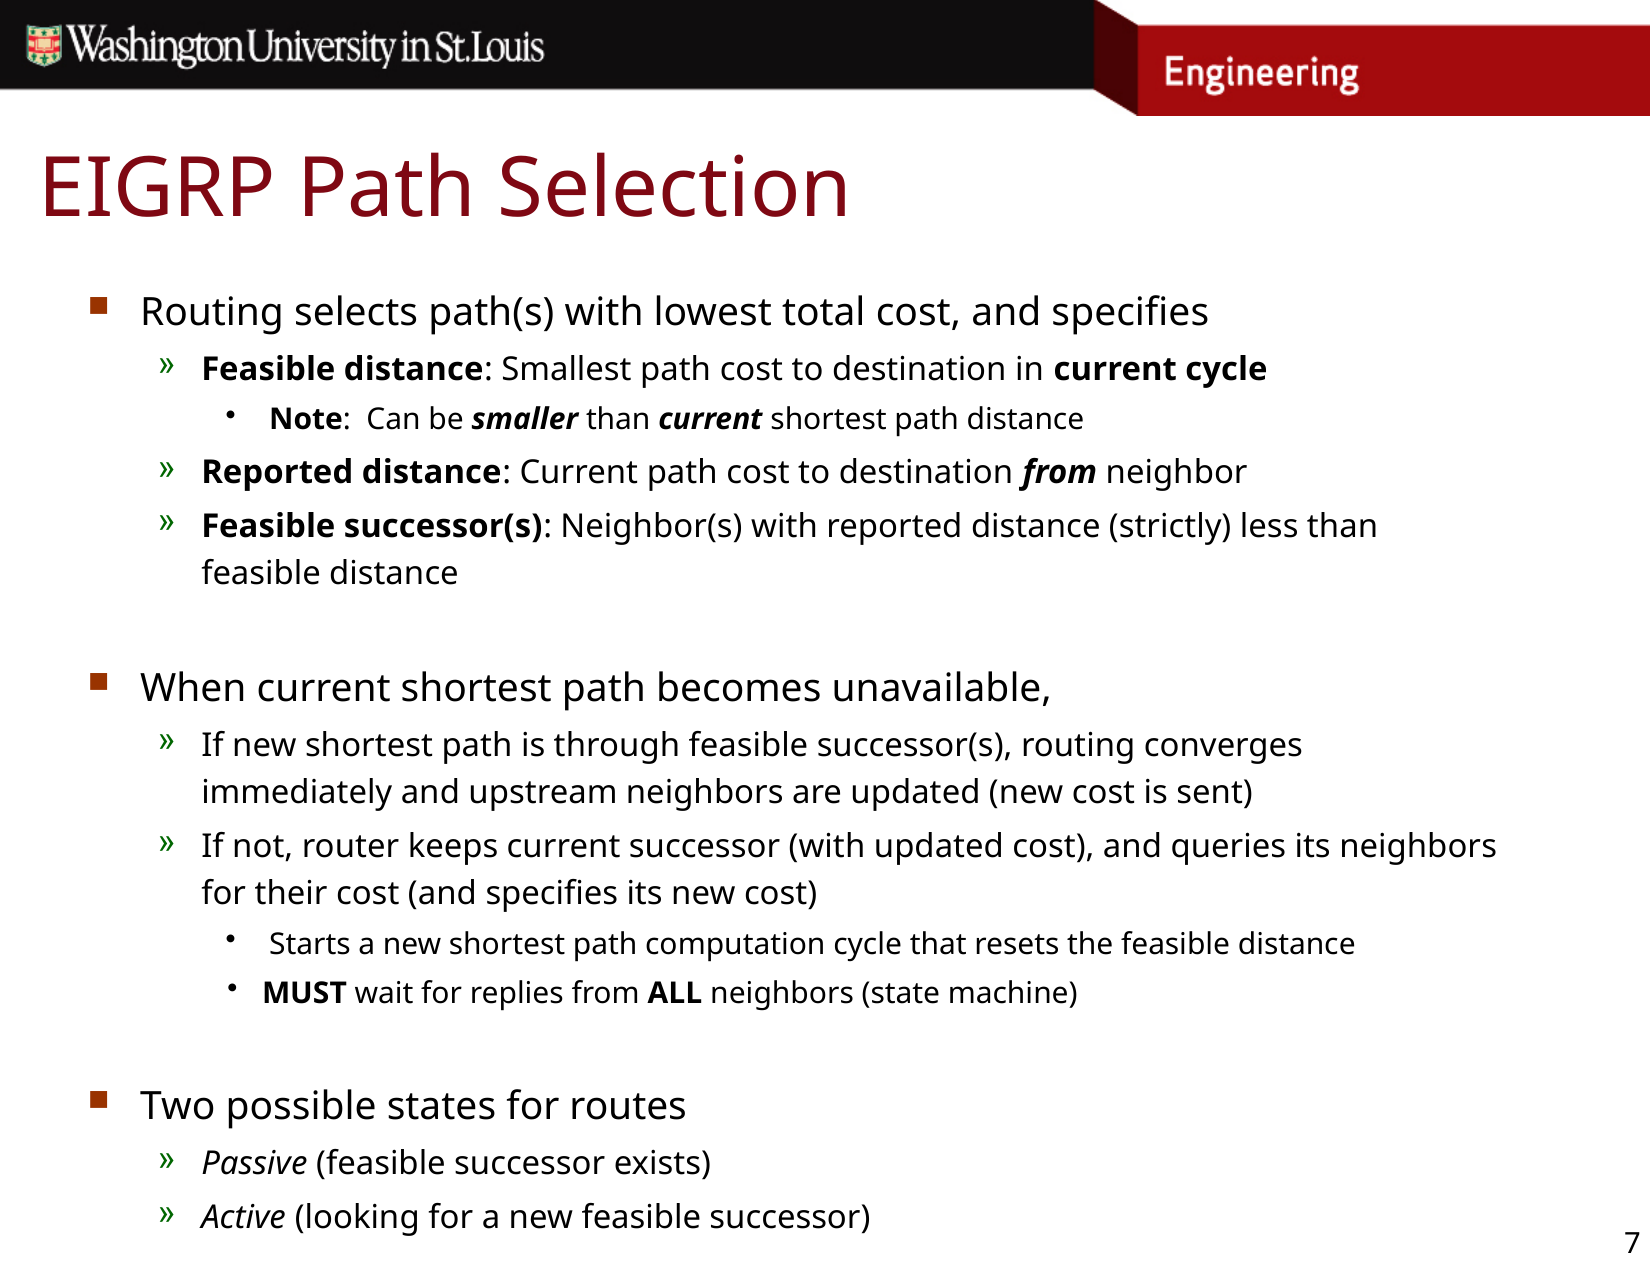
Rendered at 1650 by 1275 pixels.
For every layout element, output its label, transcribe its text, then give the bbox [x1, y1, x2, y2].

list Routing selects path(s) with lowest total cost, and specifies Feasible distance: Smallest path cost to destination in current cycle Note: Can be smaller than current shortest path distance Reported distance: Current path cost to destination from neighbor Feasible successor(s): Neighbor(s) with reported distance (strictly) less than feasible distance When current shortest path becomes unavailable, If new shortest path is through feasible successor(s), routing converges immediately and upstream neighbors are updated (new cost is sent) If not, router keeps current successor (with updated cost), and queries its neighbors for their cost (and specifies its new cost) Starts a new shortest path computation cycle that resets the feasible distance MUST wait for replies from ALL neighbors (state machine) Two possible states for routes Passive (feasible successor exists) Active (looking for a new feasible successor) [71, 268, 1521, 1251]
picture [0, 0, 1650, 116]
slide_number 7 [1590, 1226, 1641, 1262]
title EIGRP Path Selection [21, 105, 1602, 262]
